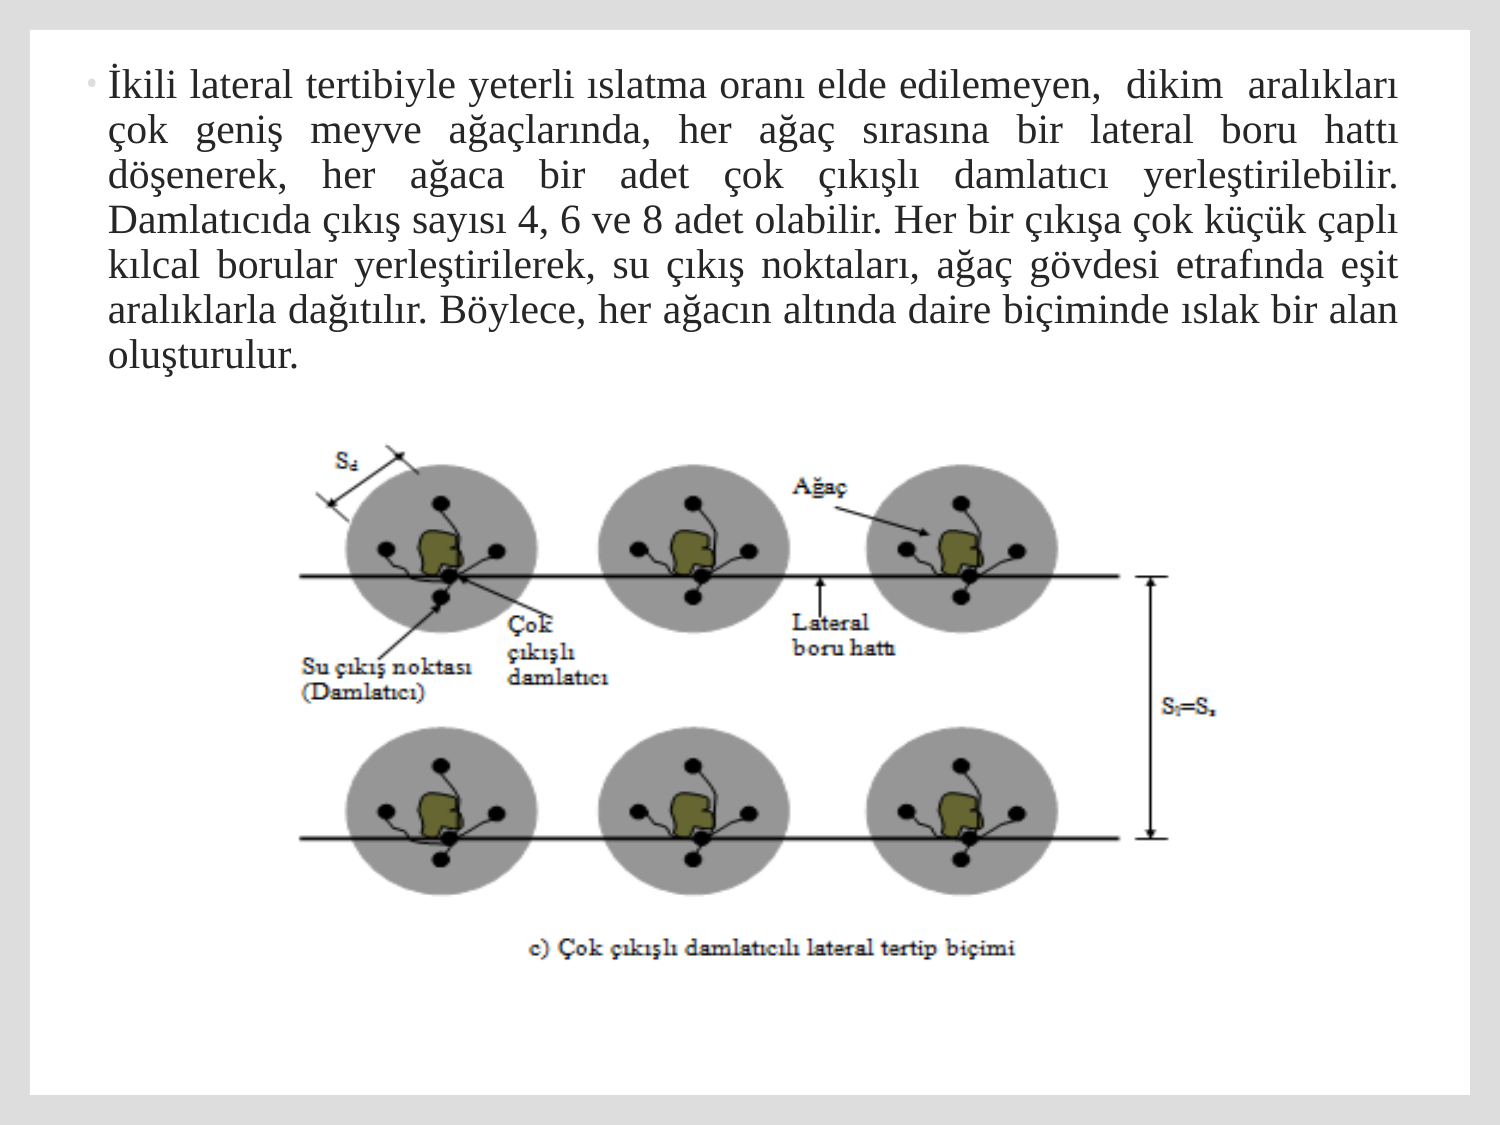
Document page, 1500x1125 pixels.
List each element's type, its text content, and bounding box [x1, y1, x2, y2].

list İkili lateral tertibiyle yeterli ıslatma oranı elde edilemeyen, dikim aralıkları çok geniş meyve ağaçlarında, her ağaç sırasına bir lateral boru hattı döşenerek, her ağaca bir adet çok çıkışlı damlatıcı yerleştirilebilir. Damlatıcıda çıkış sayısı 4, 6 ve 8 adet olabilir. Her bir çıkışa çok küçük çaplı kılcal borular yerleştirilerek, su çıkış noktaları, ağaç gövdesi etrafında eşit aralıklarla dağıtılır. Böylece, her ağacın altında daire biçiminde ıslak bir alan oluşturulur. [64, 54, 1416, 798]
picture [194, 432, 1318, 1036]
